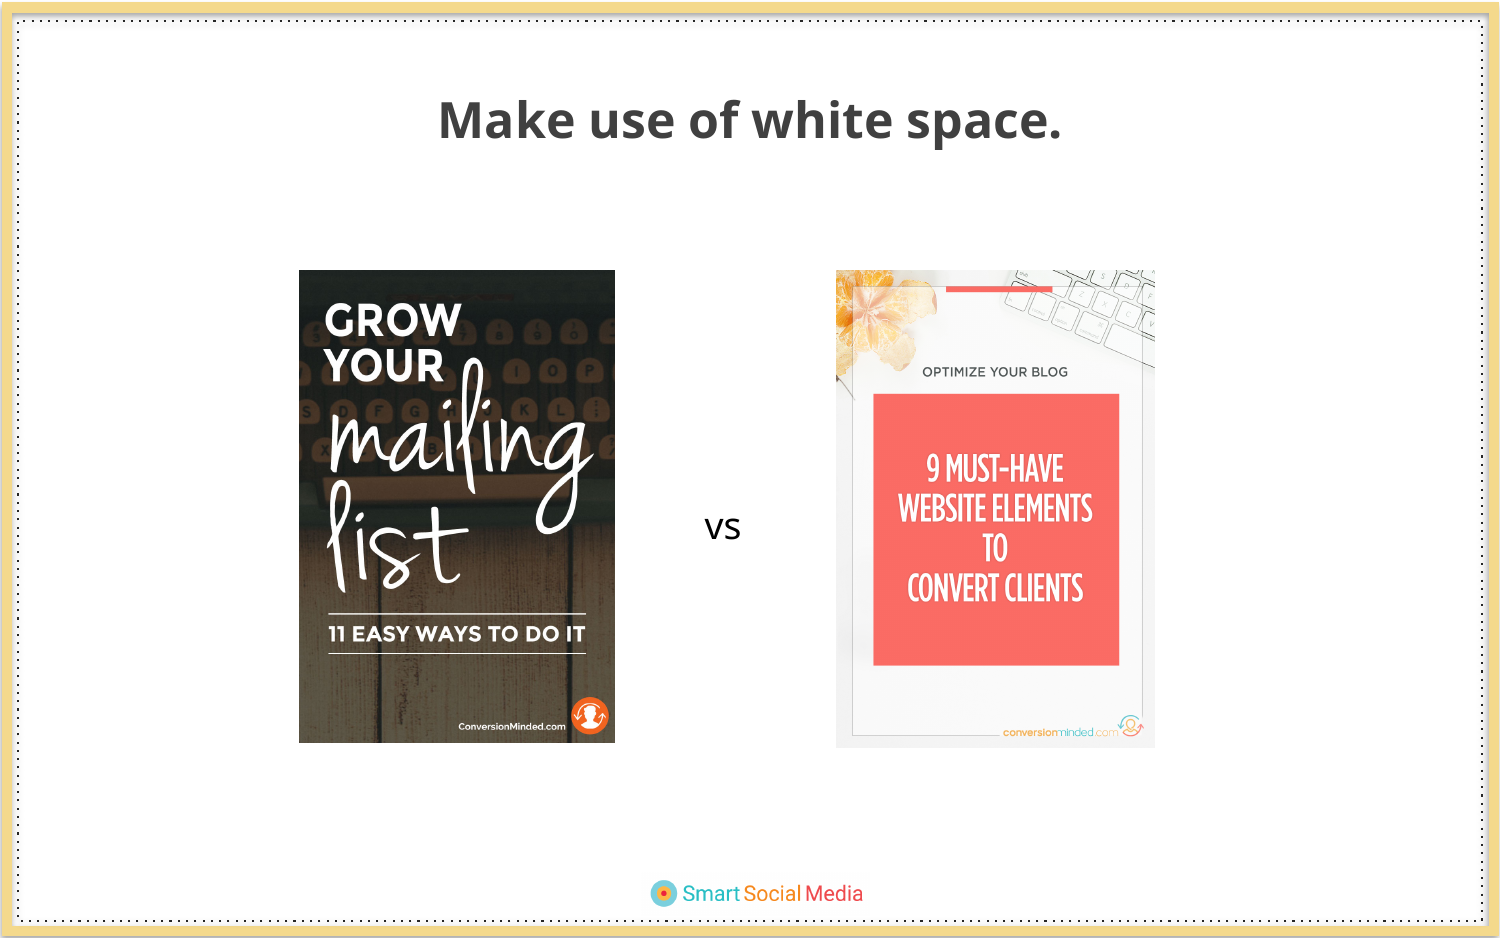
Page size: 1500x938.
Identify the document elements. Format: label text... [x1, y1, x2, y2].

text_box vs [659, 494, 787, 555]
picture [299, 270, 615, 744]
text_box Make use of white space. [97, 81, 1404, 156]
picture [641, 872, 870, 916]
picture [836, 270, 1155, 749]
